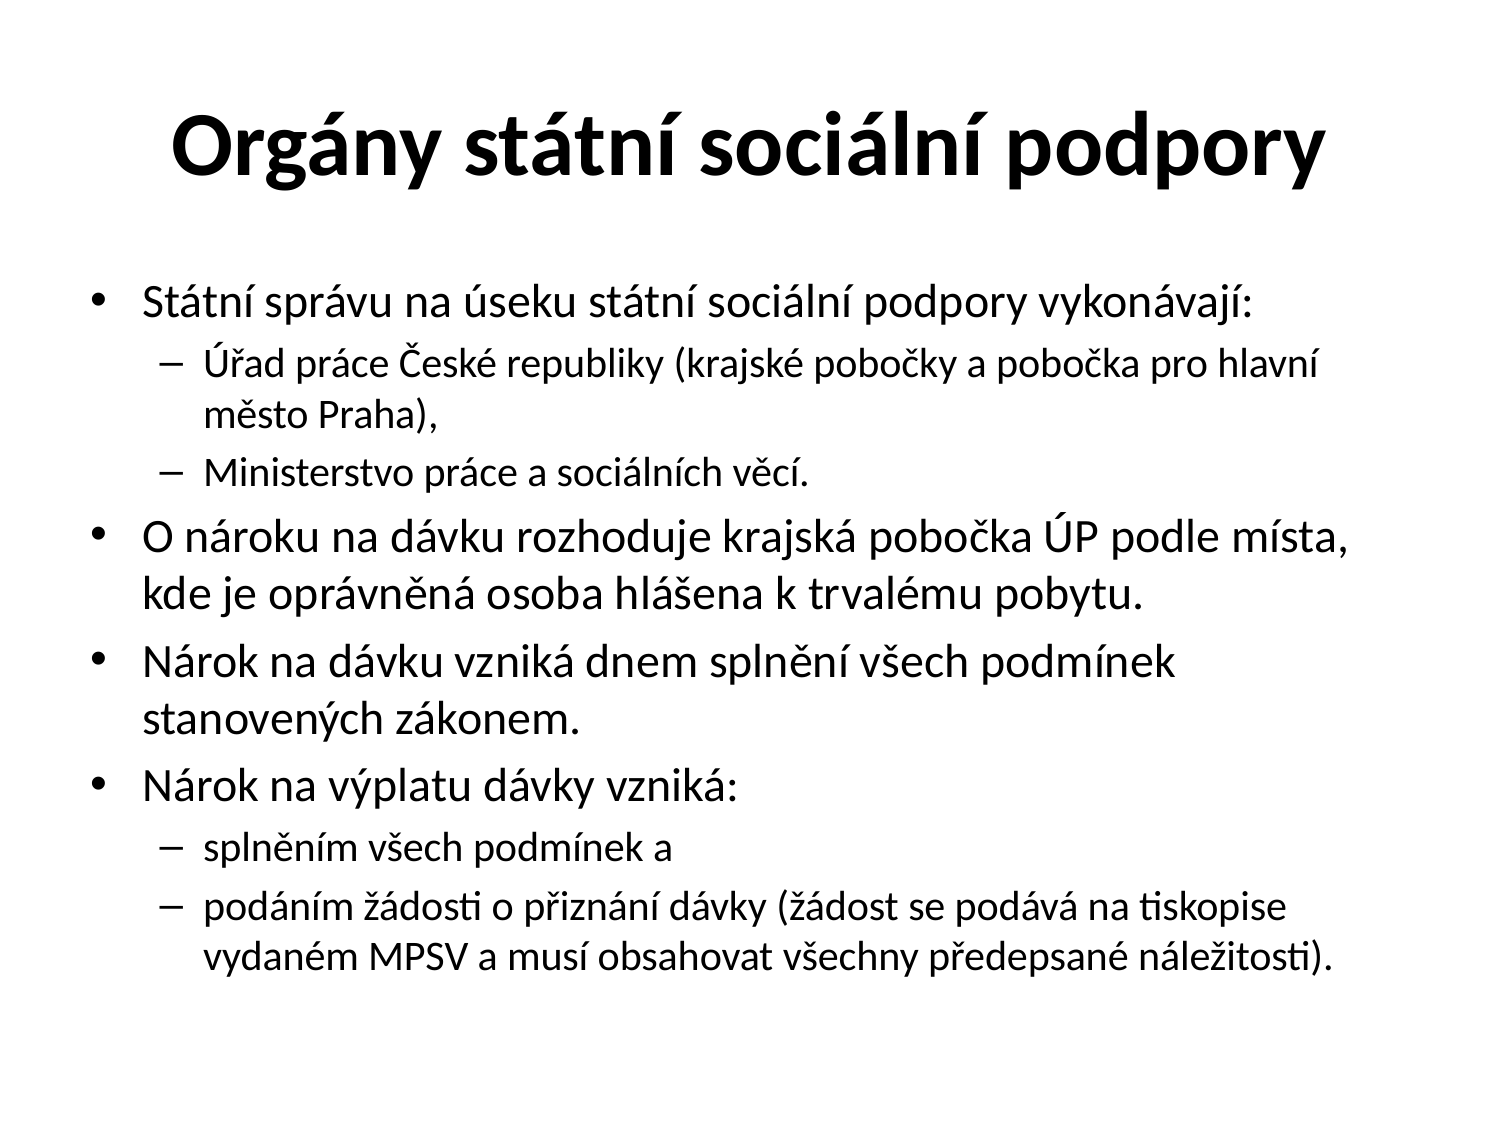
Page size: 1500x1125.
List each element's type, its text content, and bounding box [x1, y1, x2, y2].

title Orgány státní sociální podpory [75, 45, 1425, 233]
list Státní správu na úseku státní sociální podpory vykonávají: Úřad práce České republiky (krajské pobočky a pobočka pro hlavní město Praha), Ministerstvo práce a sociálních věcí. O nároku na dávku rozhoduje krajská pobočka ÚP podle místa, kde je oprávněná osoba hlášena k trvalému pobytu. Nárok na dávku vzniká dnem splnění všech podmínek stanovených zákonem. Nárok na výplatu dávky vzniká: splněním všech podmínek a podáním žádosti o přiznání dávky (žádost se podává na tiskopise vydaném MPSV a musí obsahovat všechny předepsané náležitosti). [75, 262, 1425, 1005]
